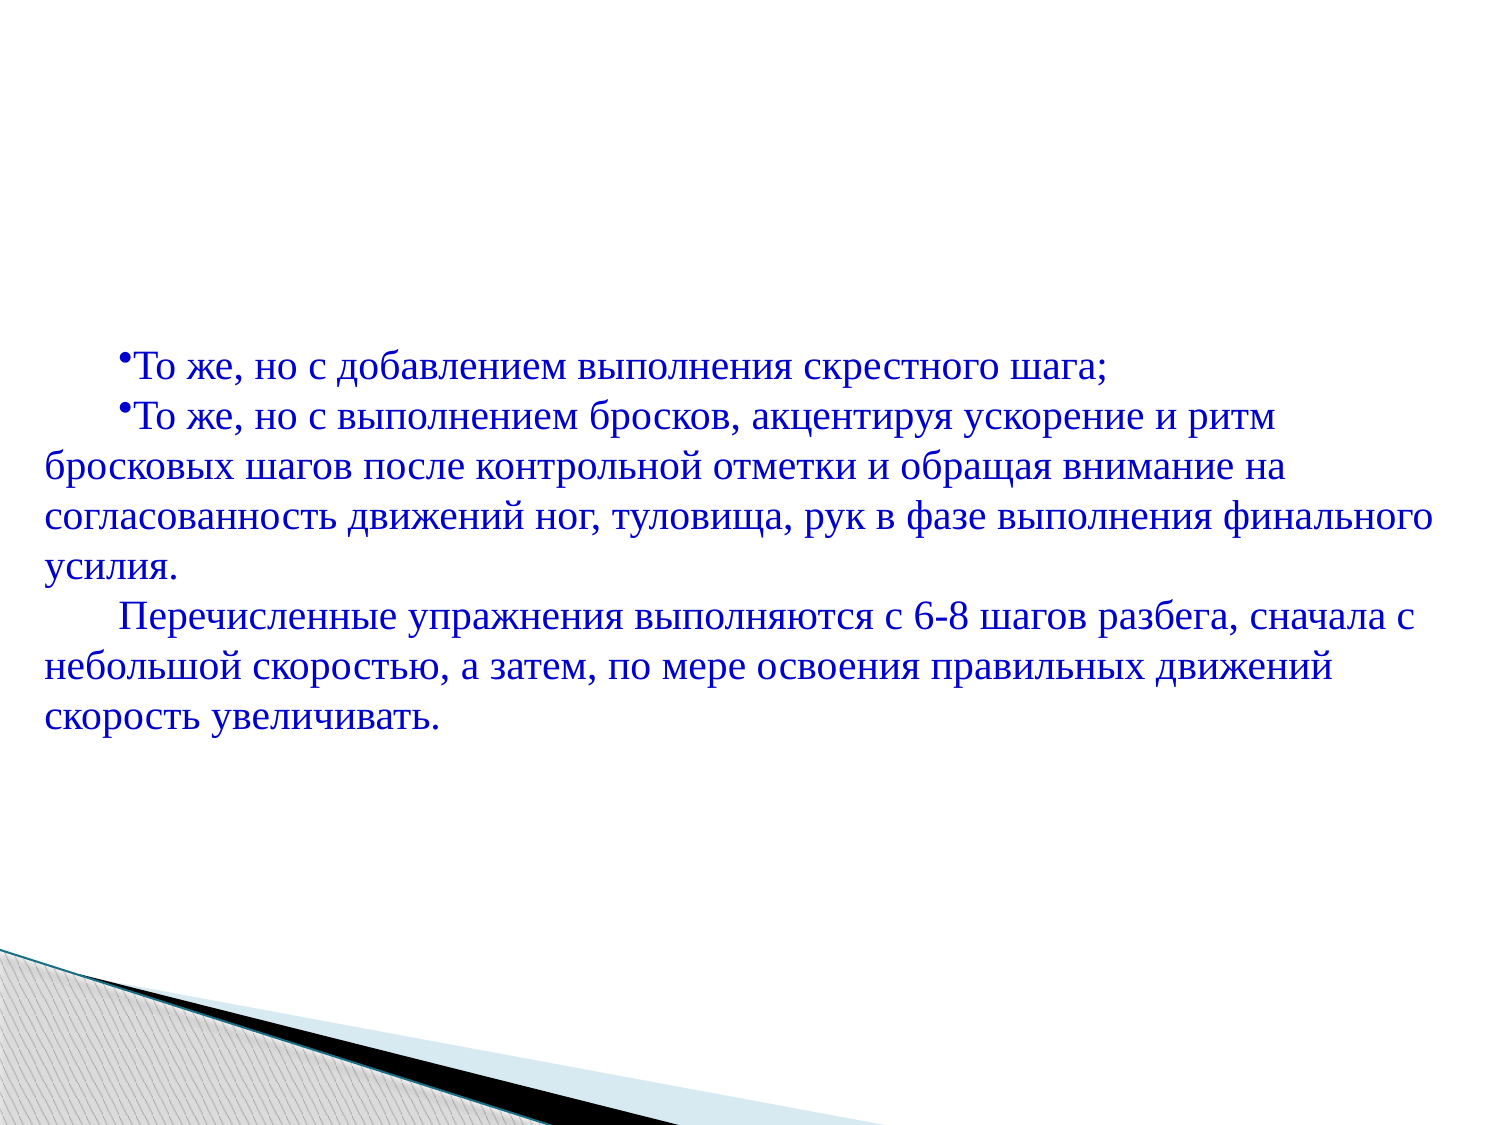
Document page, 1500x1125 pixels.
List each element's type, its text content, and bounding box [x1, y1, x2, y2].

text_box То же, но с добавлением выполнения скрестного шага; То же, но с выполнением бросков, акцентируя ускорение и ритм бросковых шагов после контрольной отметки и обращая внимание на согласованность движений ног, туловища, рук в фазе выполнения финального усилия. Перечисленные упражнения выполняются с 6-8 шагов разбега, сначала с небольшой скоростью, а затем, по мере освоения правильных движений скорость увеличивать. [29, 329, 1483, 745]
